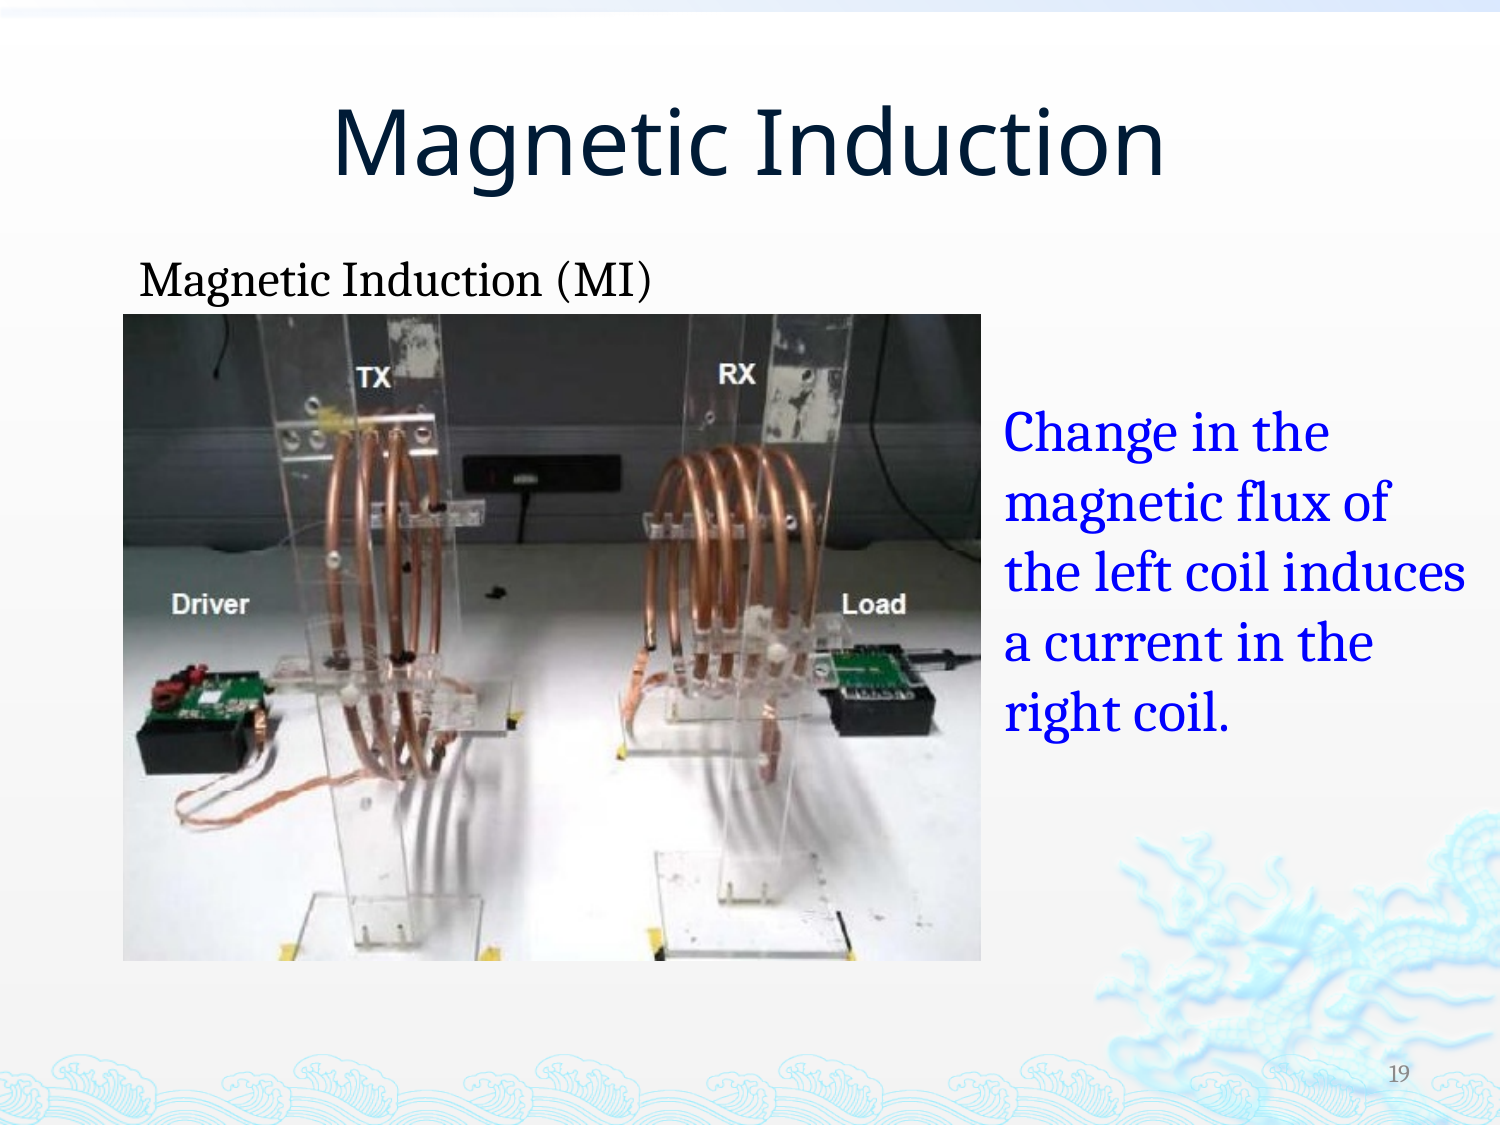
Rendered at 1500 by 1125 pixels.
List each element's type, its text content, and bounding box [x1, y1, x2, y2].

text_box Change in the magnetic flux of the left coil induces a current in the right coil. [989, 385, 1483, 750]
slide_number 19 [1074, 1042, 1425, 1103]
title Magnetic Induction [75, 45, 1425, 233]
text_box Magnetic Induction (MI) [123, 238, 780, 313]
picture [123, 313, 982, 962]
